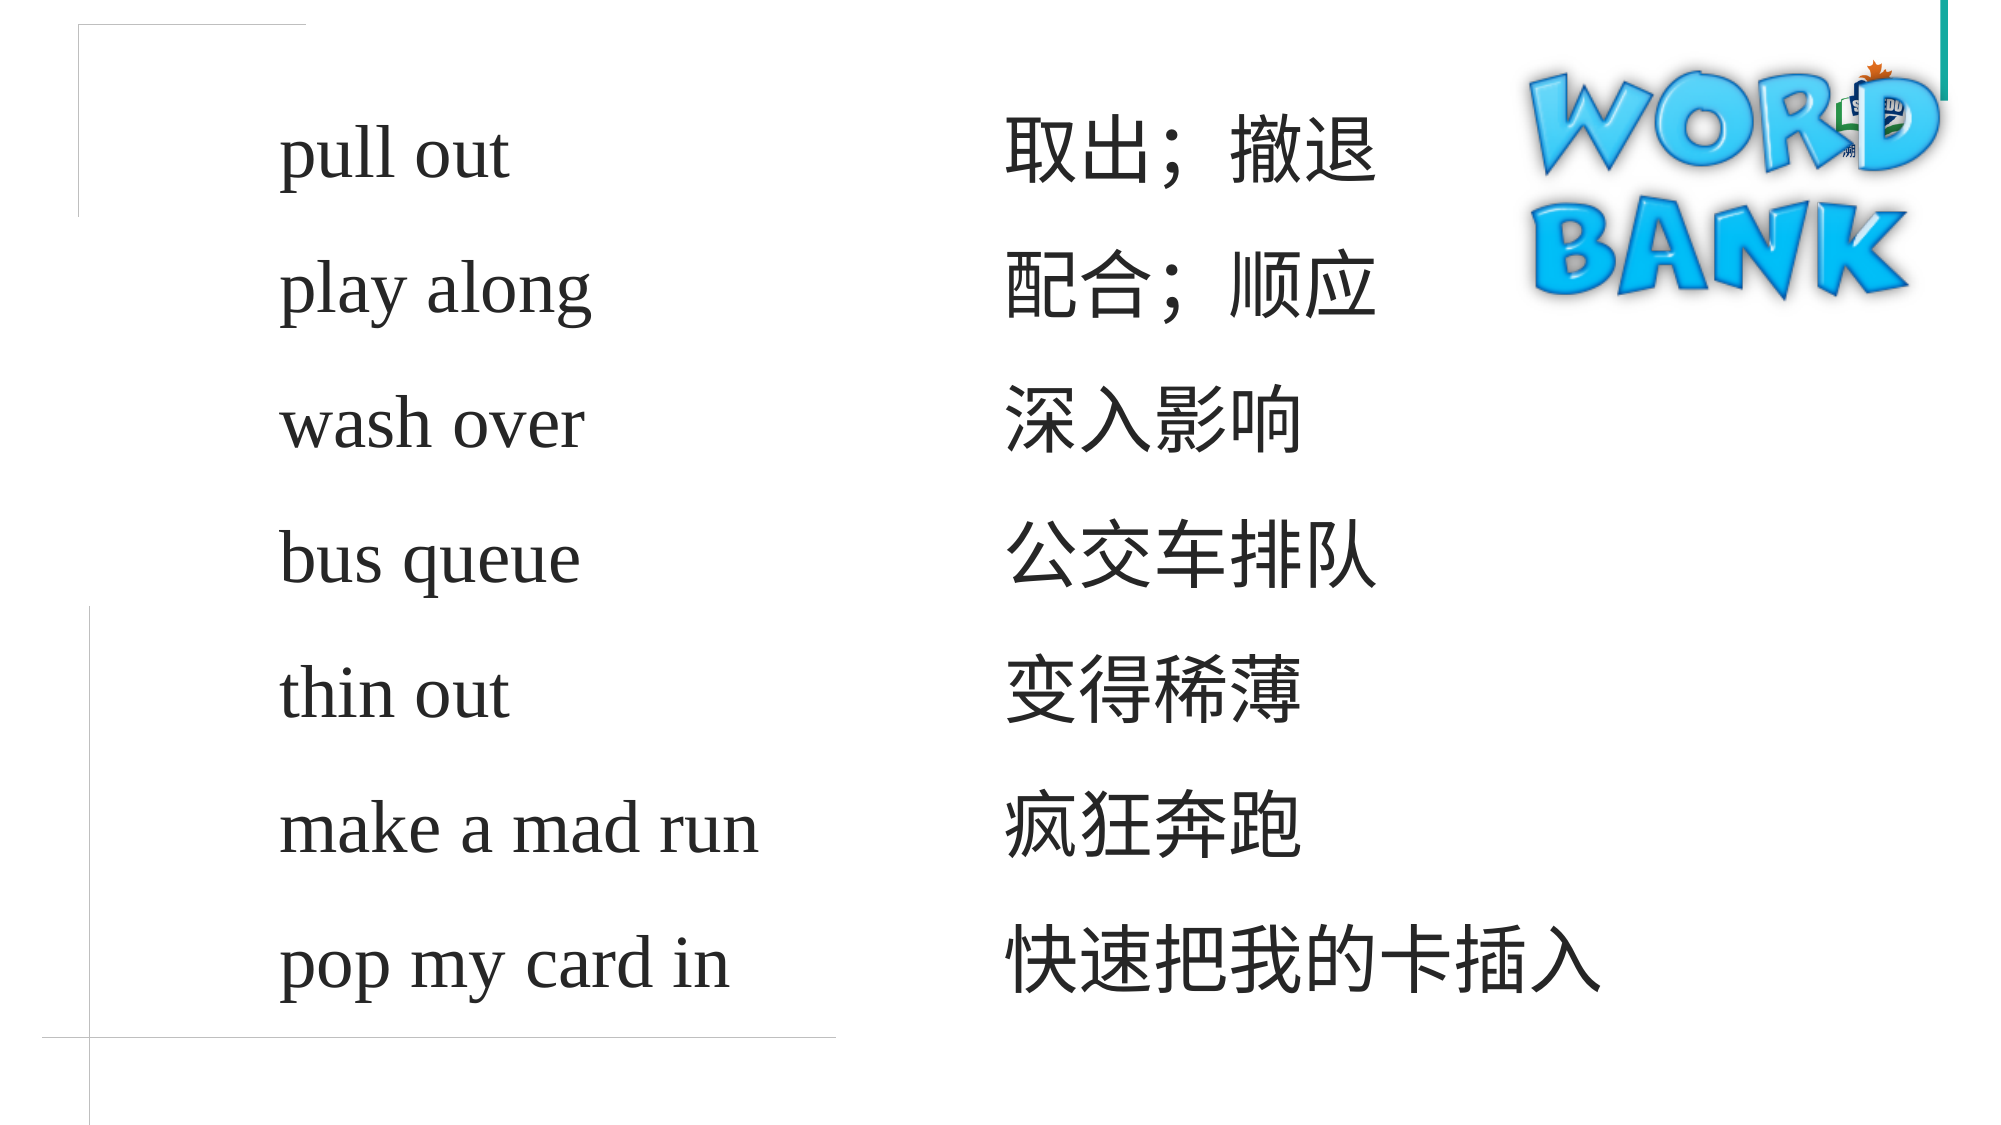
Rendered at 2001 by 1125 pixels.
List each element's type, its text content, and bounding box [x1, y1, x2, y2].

text_box pull out play along wash over bus queue thin out make a mad run pop my card in [264, 50, 988, 1125]
text_box [1939, 0, 1949, 38]
picture [1497, 38, 1973, 331]
text_box 取出；撤退 配合；顺应 深入影响 公交车排队 变得稀薄 疯狂奔跑 快速把我的卡插入 [988, 50, 1736, 1125]
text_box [78, 24, 307, 218]
